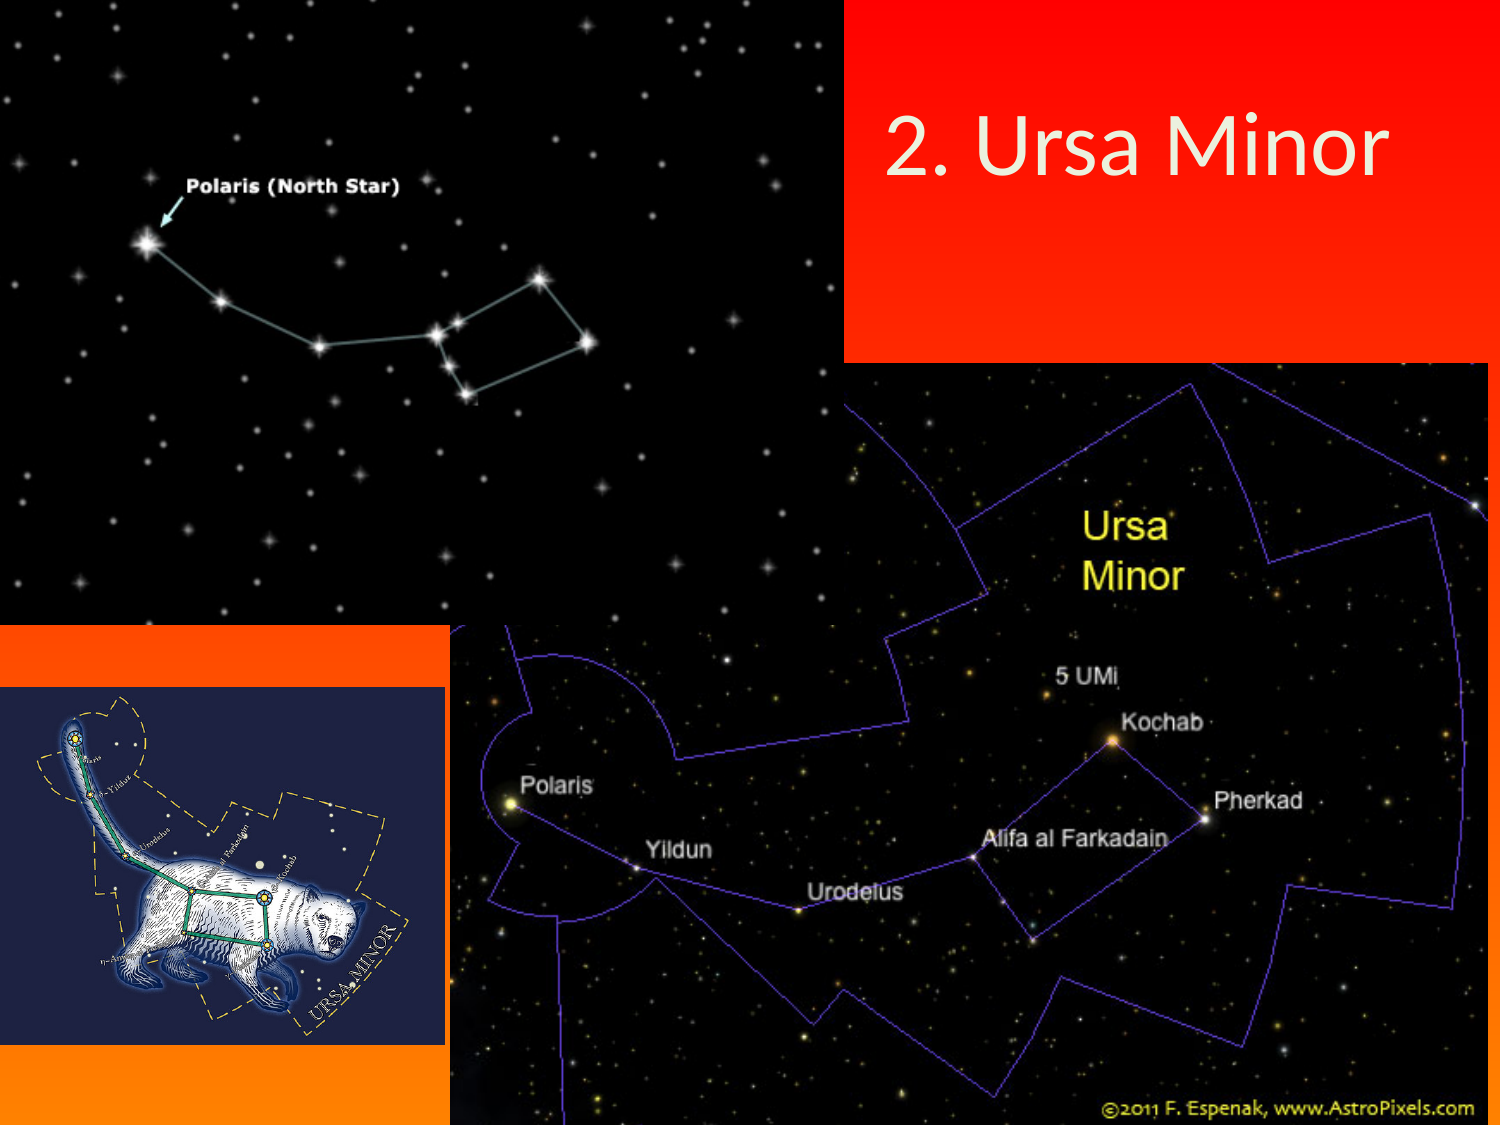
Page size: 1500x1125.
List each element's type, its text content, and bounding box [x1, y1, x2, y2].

title 2. Ursa Minor [849, 45, 1425, 233]
picture [0, 0, 1488, 1125]
picture [0, 687, 445, 1045]
